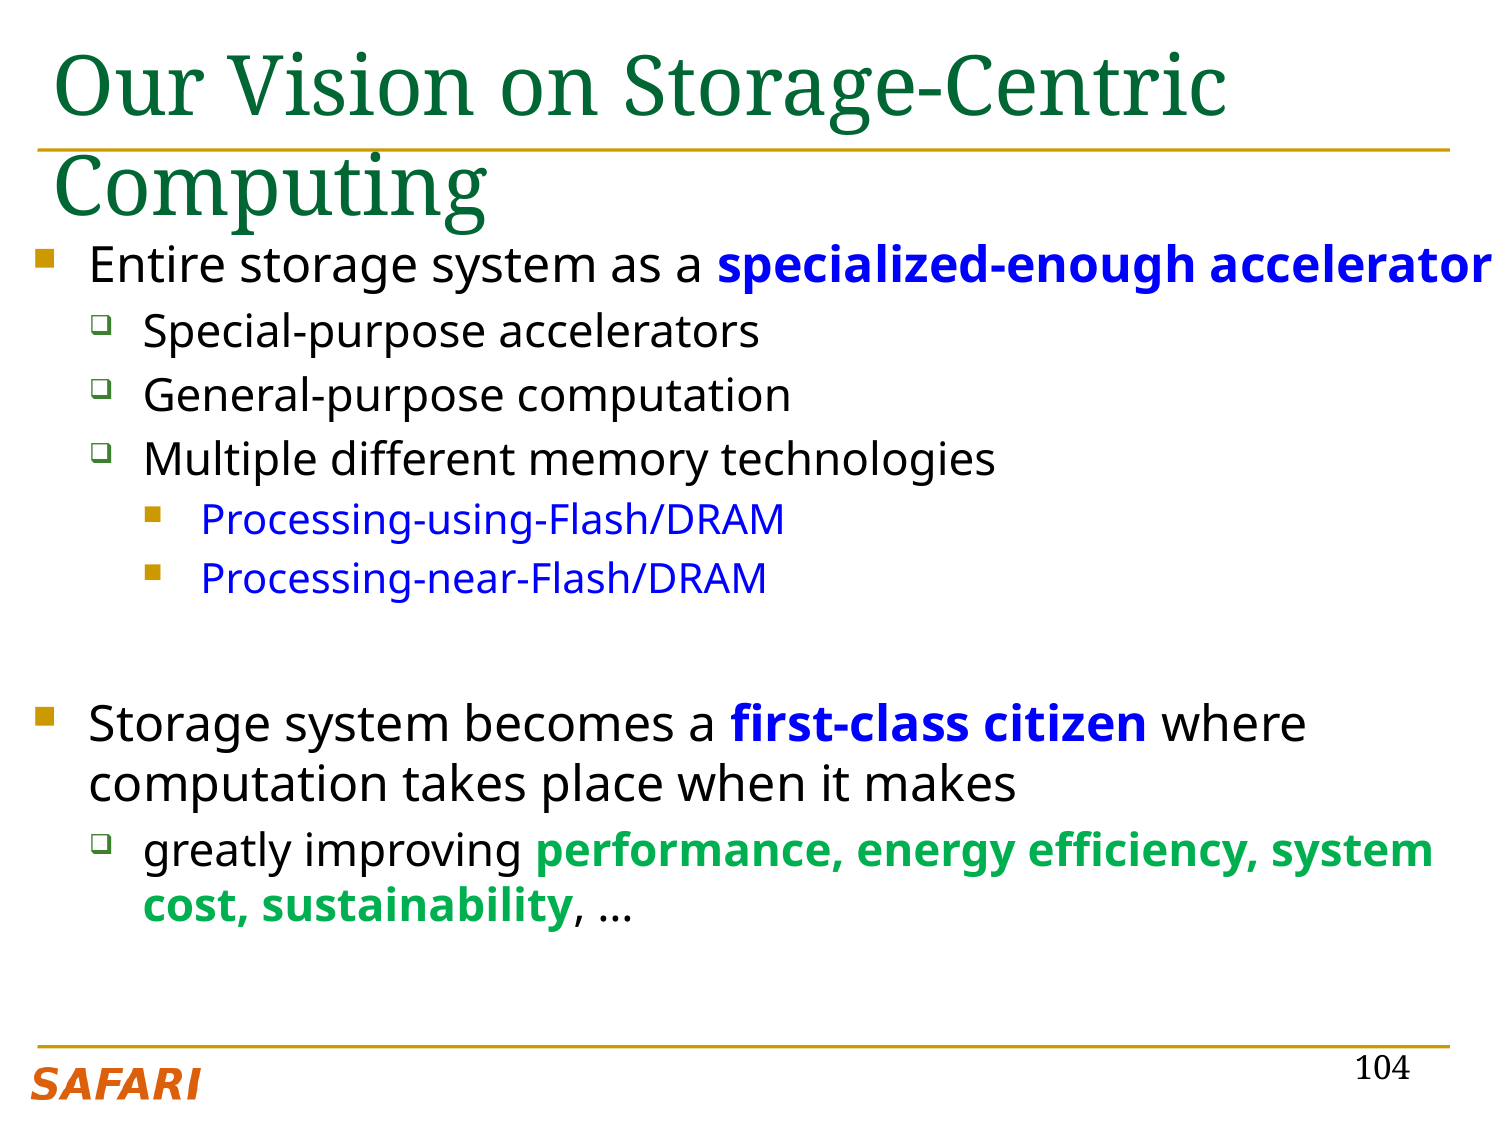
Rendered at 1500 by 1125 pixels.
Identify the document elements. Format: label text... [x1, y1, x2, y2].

slide_number 104 [1074, 1023, 1426, 1100]
picture [29, 1058, 207, 1110]
list Entire storage system as a specialized-enough accelerator Special-purpose accelerators General-purpose computation Multiple different memory technologies Processing-using-Flash/DRAM Processing-near-Flash/DRAM Storage system becomes a first-class citizen where computation takes place when it makes greatly improving performance, energy efficiency, system cost, sustainability, … [17, 224, 1500, 1026]
title Our Vision on Storage-Centric Computing [37, 24, 1451, 201]
